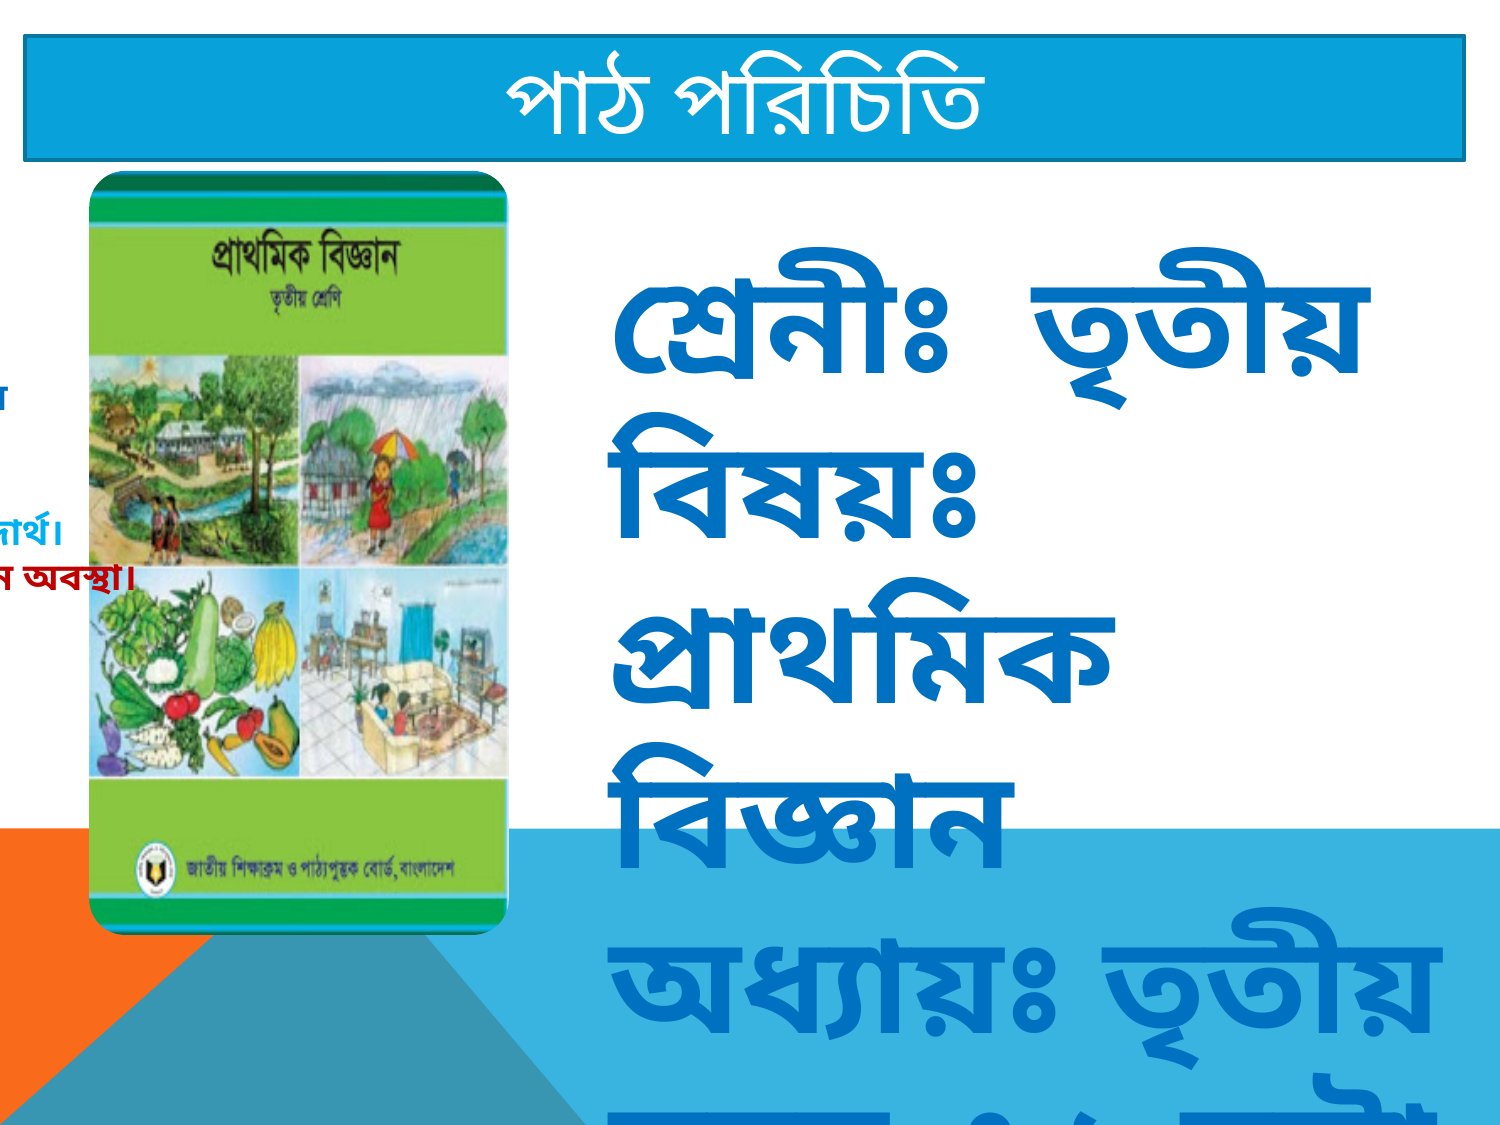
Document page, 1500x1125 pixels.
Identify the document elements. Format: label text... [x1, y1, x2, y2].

text_box বিষয়ঃ প্রাথমিক বিজ্ঞান শ্রেণিঃ তৃতীয় অধ্যায়ঃ ৩ পাঠঃ বিভিন্ন ধরনের পদার্থ। বিশেষ পাঠঃ পানির তিন অবস্থা। সময়ঃ ৪৫ মিনিট [0, 365, 83, 650]
text_box শ্রেনীঃ তৃতীয় বিষয়ঃ প্রাথমিক বিজ্ঞান অধ্যায়ঃ তৃতীয় সময়ঃ ১ ঘন্টা [594, 228, 1465, 1125]
text_box পাঠ পরিচিতি [23, 34, 1466, 162]
picture [88, 170, 510, 936]
